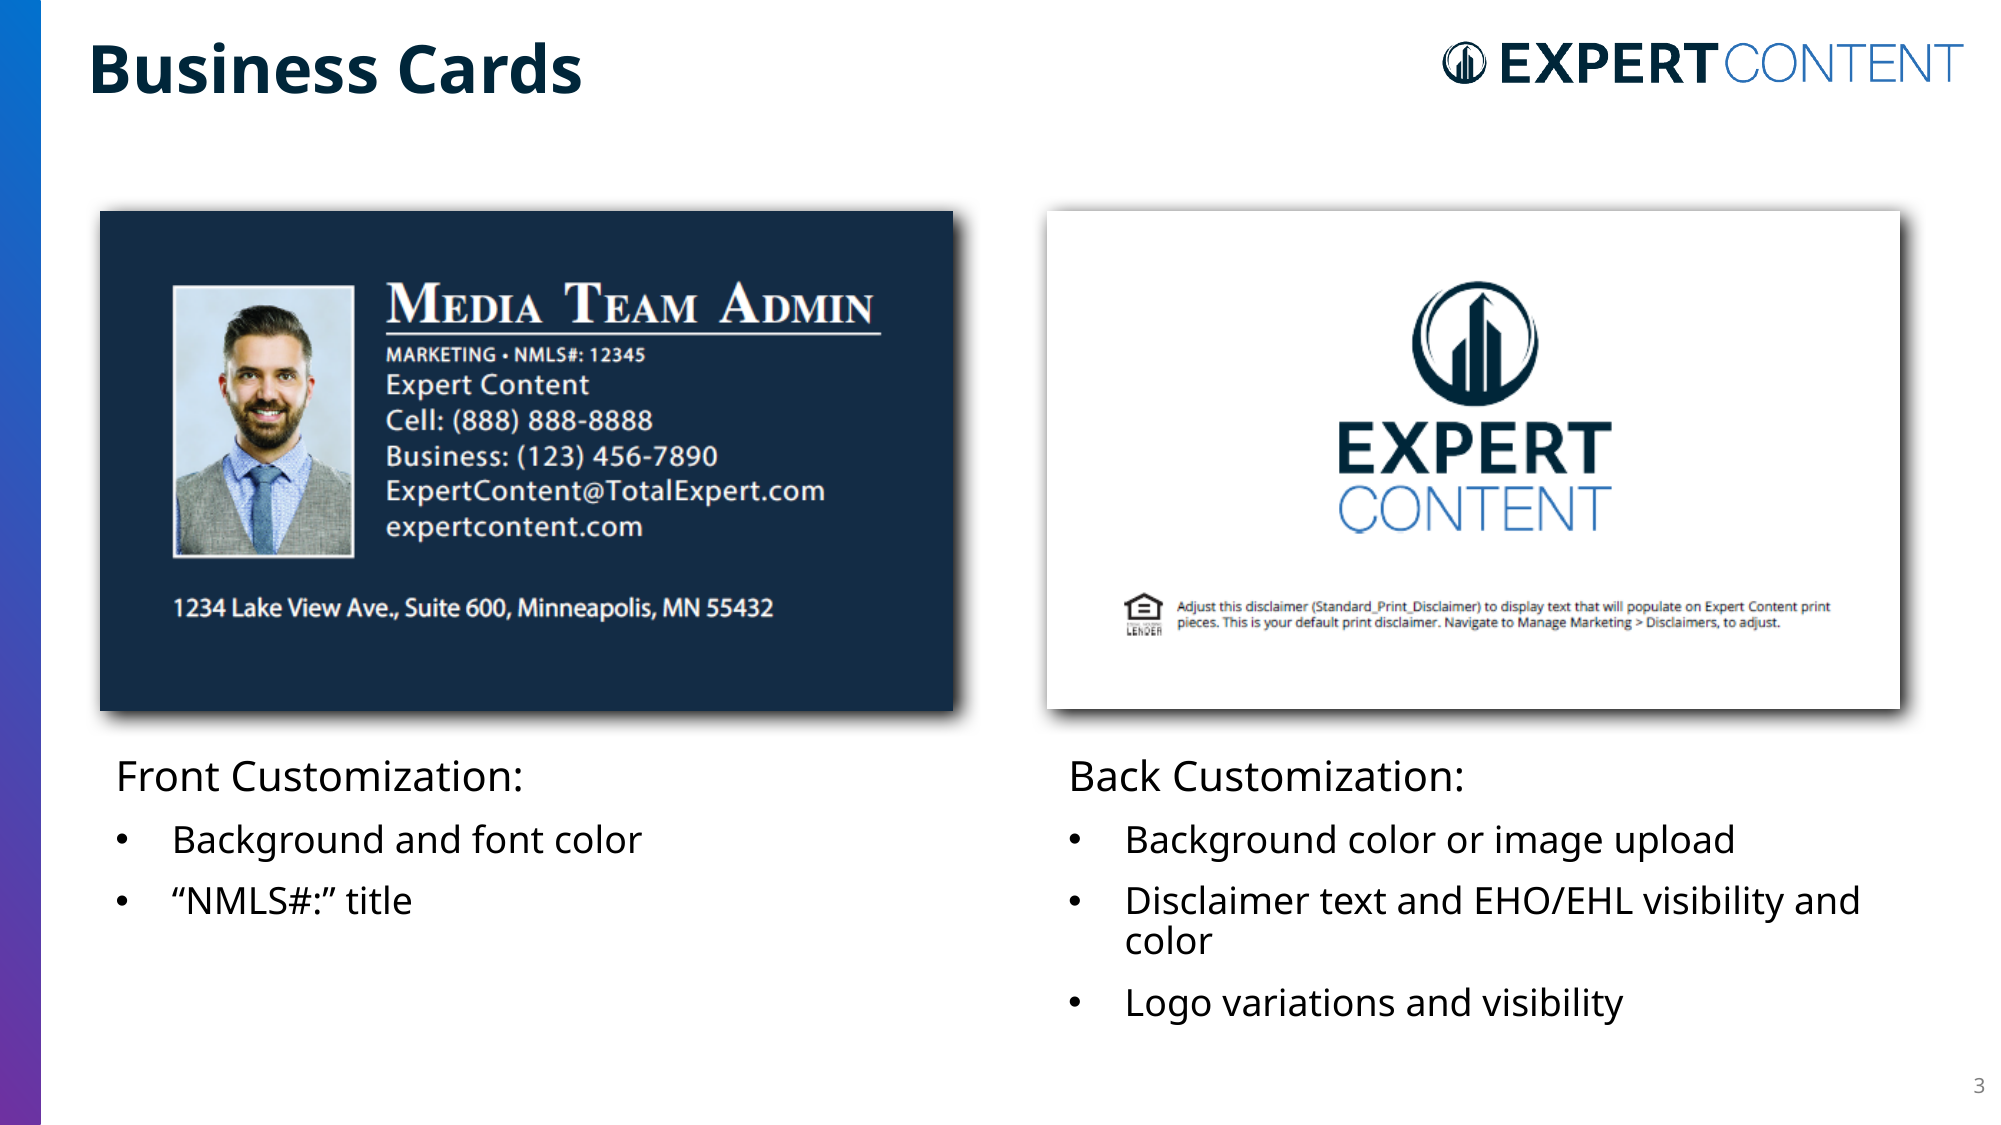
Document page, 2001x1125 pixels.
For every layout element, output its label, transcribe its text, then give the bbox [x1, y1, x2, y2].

picture [1446, 45, 1484, 76]
text_box Front Customization: Background and font color “NMLS#:” title [100, 747, 956, 1054]
picture [100, 211, 953, 711]
picture [1047, 211, 1900, 709]
text_box Business Cards [72, 21, 1707, 116]
text_box Back Customization: Background color or image upload Disclaimer text and EHO/EHL visibility and color Logo variations and visibility [1053, 747, 1900, 1054]
picture [1442, 41, 1461, 58]
picture [1442, 41, 1964, 85]
